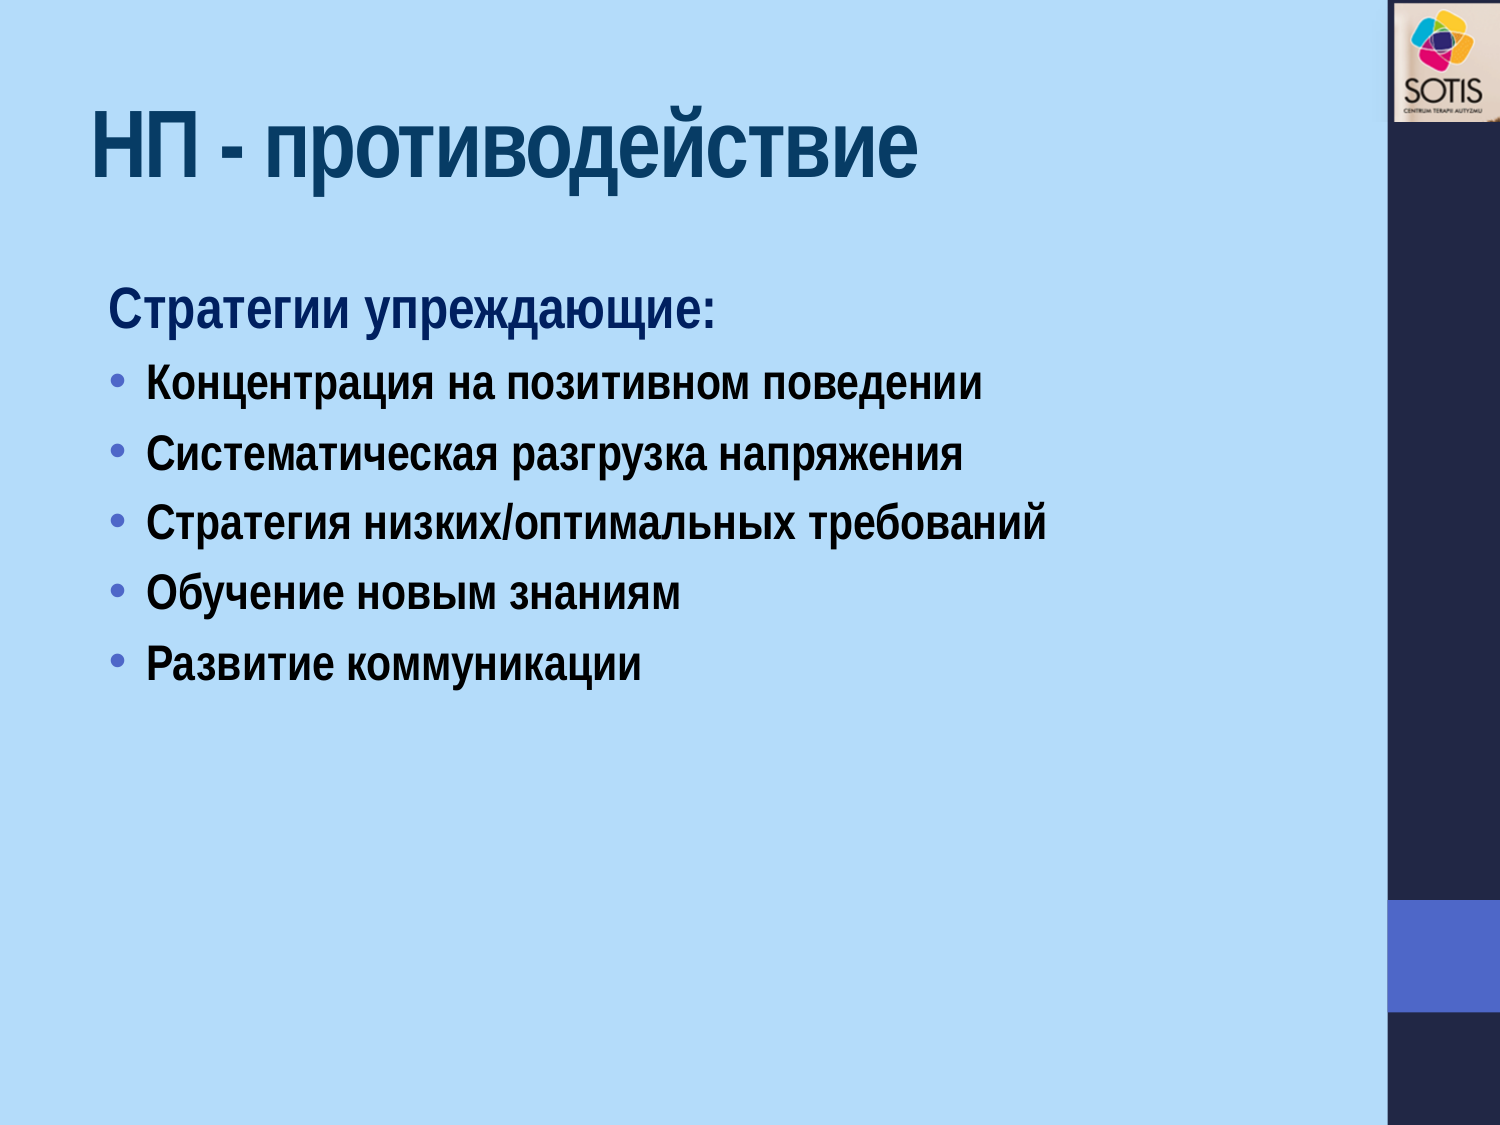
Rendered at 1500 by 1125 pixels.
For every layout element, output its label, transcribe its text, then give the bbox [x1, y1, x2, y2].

picture [1361, 0, 1500, 123]
title НП - противодействие [75, 45, 1325, 233]
list Стратегии упреждающие: Концентрация на позитивном поведении Систематическая разгрузка напряжения Стратегия низких/оптимальных требований Обучение новым знаниям Развитие коммуникации [75, 262, 1325, 1050]
